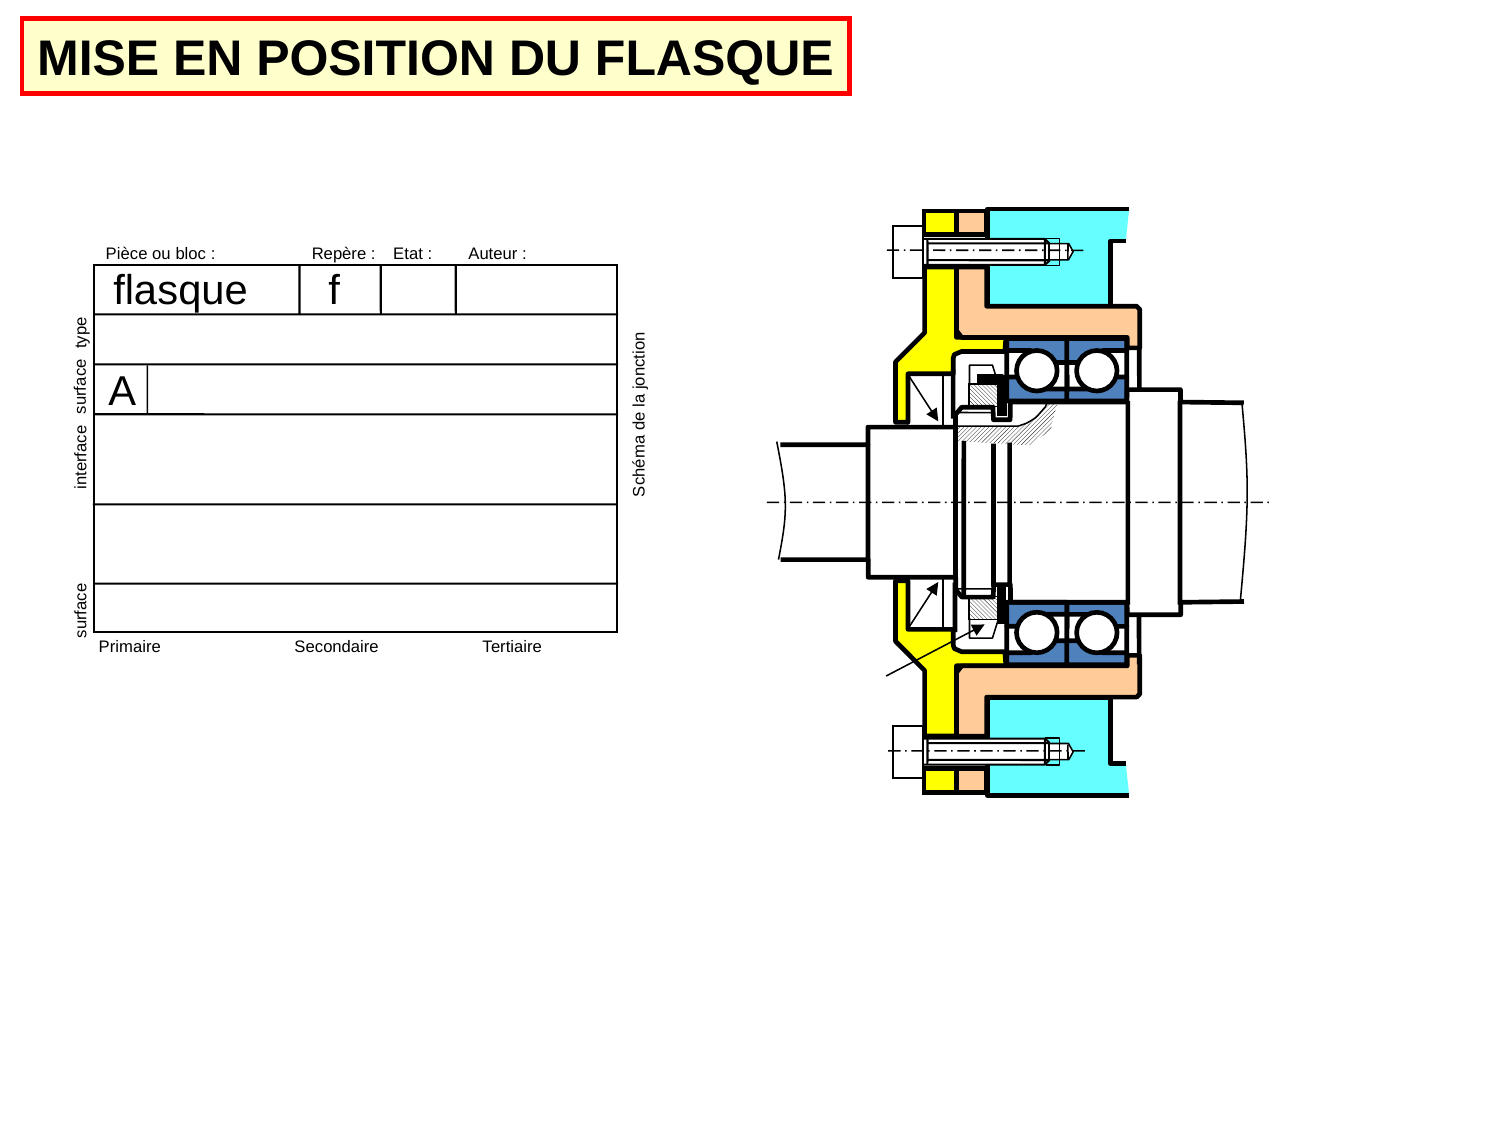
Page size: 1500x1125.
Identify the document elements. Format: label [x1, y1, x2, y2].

text_box [766, 441, 786, 560]
text_box [61, 235, 619, 664]
text_box [22, 18, 850, 94]
text_box [780, 173, 1258, 830]
text_box [620, 317, 656, 513]
